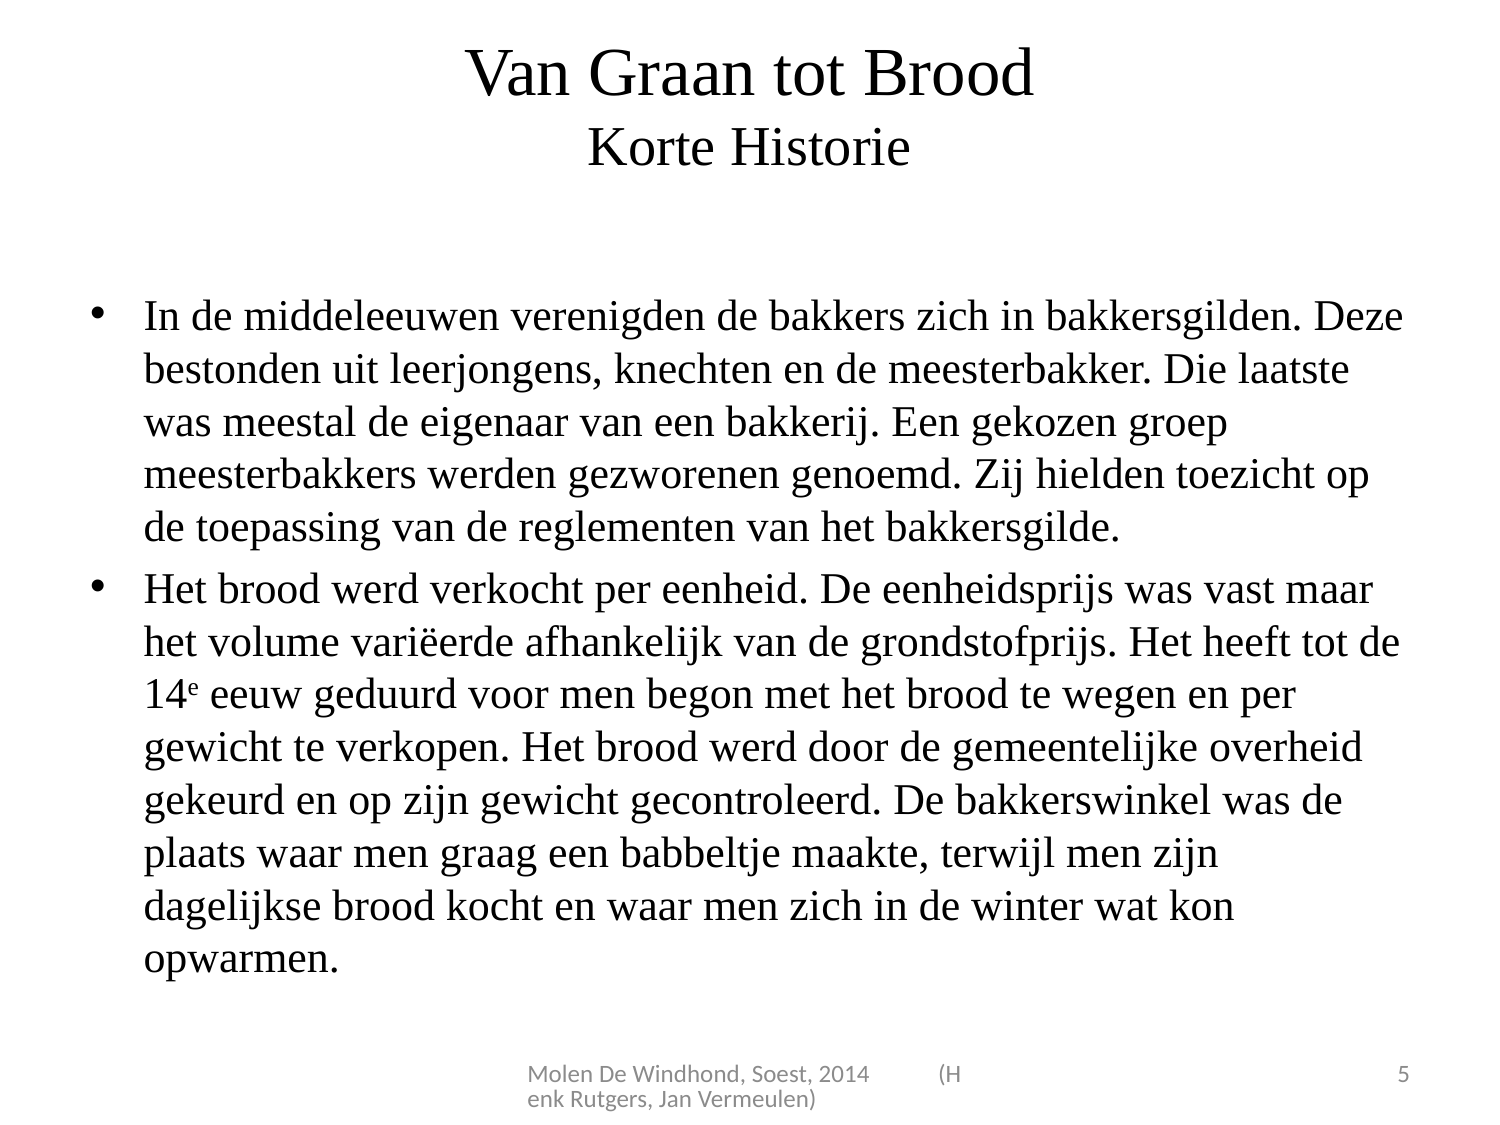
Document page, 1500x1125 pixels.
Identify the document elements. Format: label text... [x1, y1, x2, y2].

slide_number 5 [1074, 1042, 1425, 1103]
title Van Graan tot Brood Korte Historie [75, 19, 1425, 268]
list In de middeleeuwen verenigden de bakkers zich in bakkersgilden. Deze bestonden uit leerjongens, knechten en de meesterbakker. Die laatste was meestal de eigenaar van een bakkerij. Een gekozen groep meesterbakkers werden gezworenen genoemd. Zij hielden toezicht op de toepassing van de reglementen van het bakkersgilde. Het brood werd verkocht per eenheid. De eenheidsprijs was vast maar het volume variëerde afhankelijk van de grondstofprijs. Het heeft tot de 14e eeuw geduurd voor men begon met het brood te wegen en per gewicht te verkopen. Het brood werd door de gemeentelijke overheid gekeurd en op zijn gewicht gecontroleerd. De bakkerswinkel was de plaats waar men graag een babbeltje maakte, terwijl men zijn dagelijkse brood kocht en waar men zich in de winter wat kon opwarmen. [75, 278, 1425, 1005]
footer Molen De Windhond, Soest, 2014 (Henk Rutgers, Jan Vermeulen) [512, 1042, 988, 1103]
